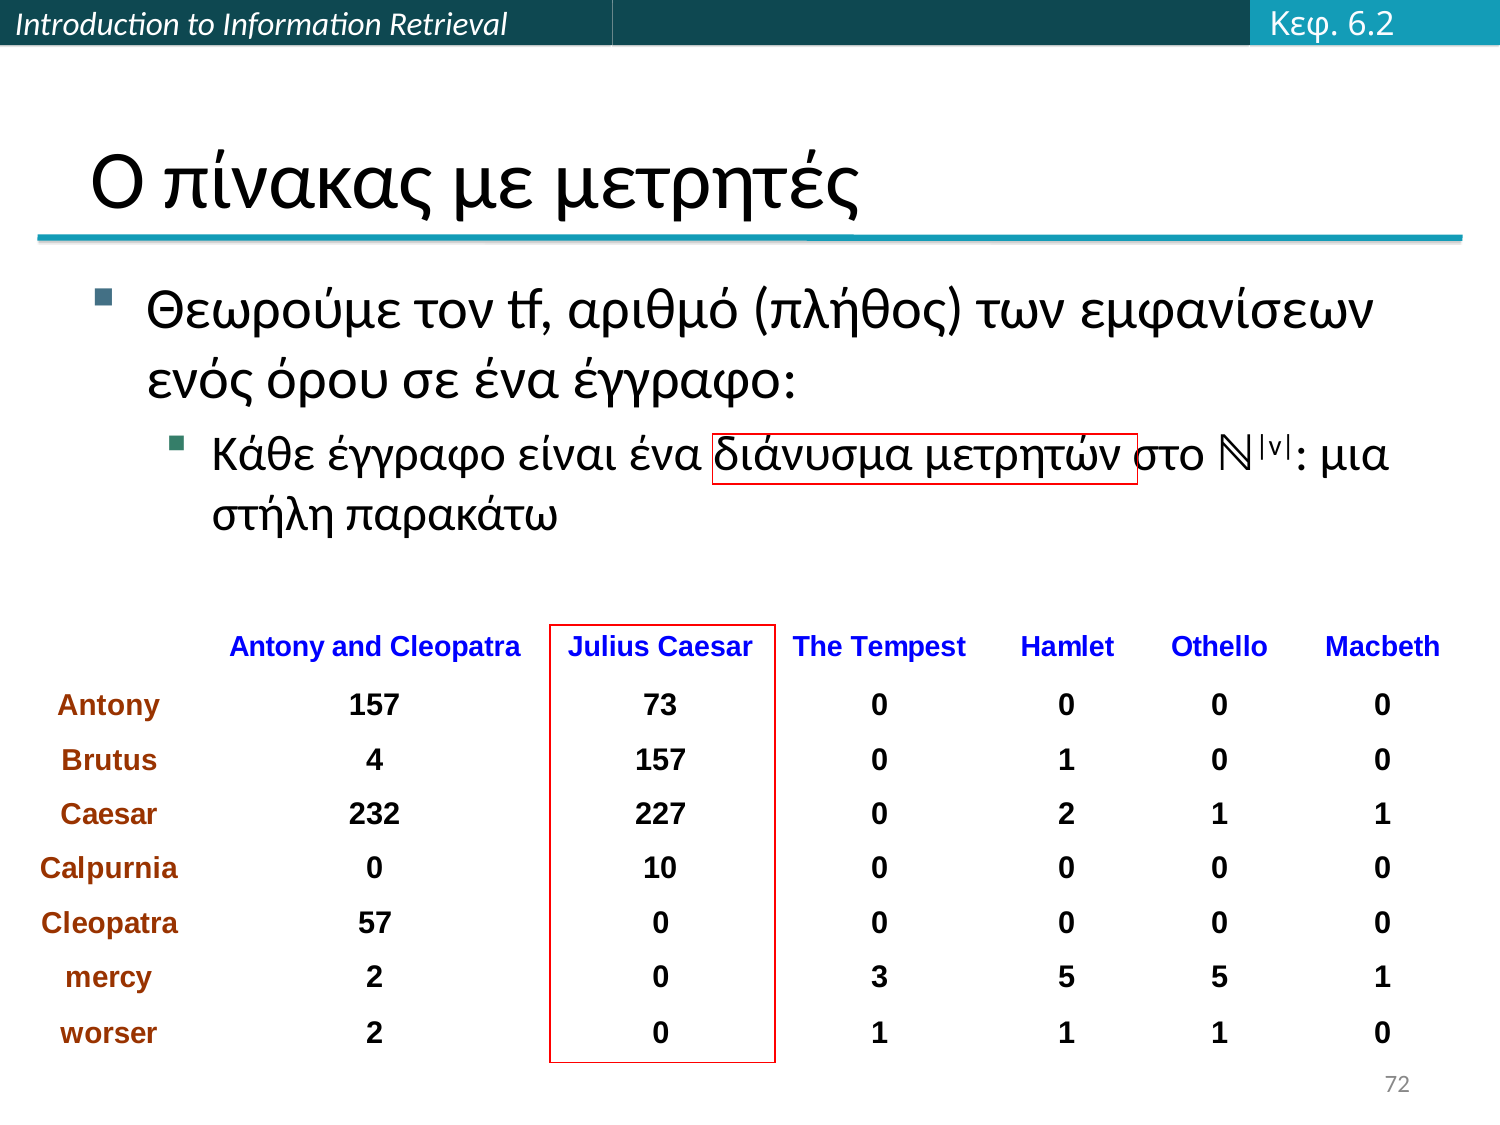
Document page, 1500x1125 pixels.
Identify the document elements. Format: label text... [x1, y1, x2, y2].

list Θεωρούμε τον tf, αριθμό (πλήθος) των εμφανίσεων ενός όρου σε ένα έγγραφο: Κάθε έγγραφο είναι ένα διάνυσμα μετρητών στο ℕ|v|: μια στήλη παρακάτω [74, 262, 1426, 538]
text_box Κεφ. 6.2 [1254, 0, 1410, 50]
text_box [12, 617, 1479, 1063]
slide_number 72 [1074, 1071, 1425, 1103]
text_box [712, 434, 1138, 485]
title Ο πίνακας με μετρητές [74, 44, 1426, 233]
